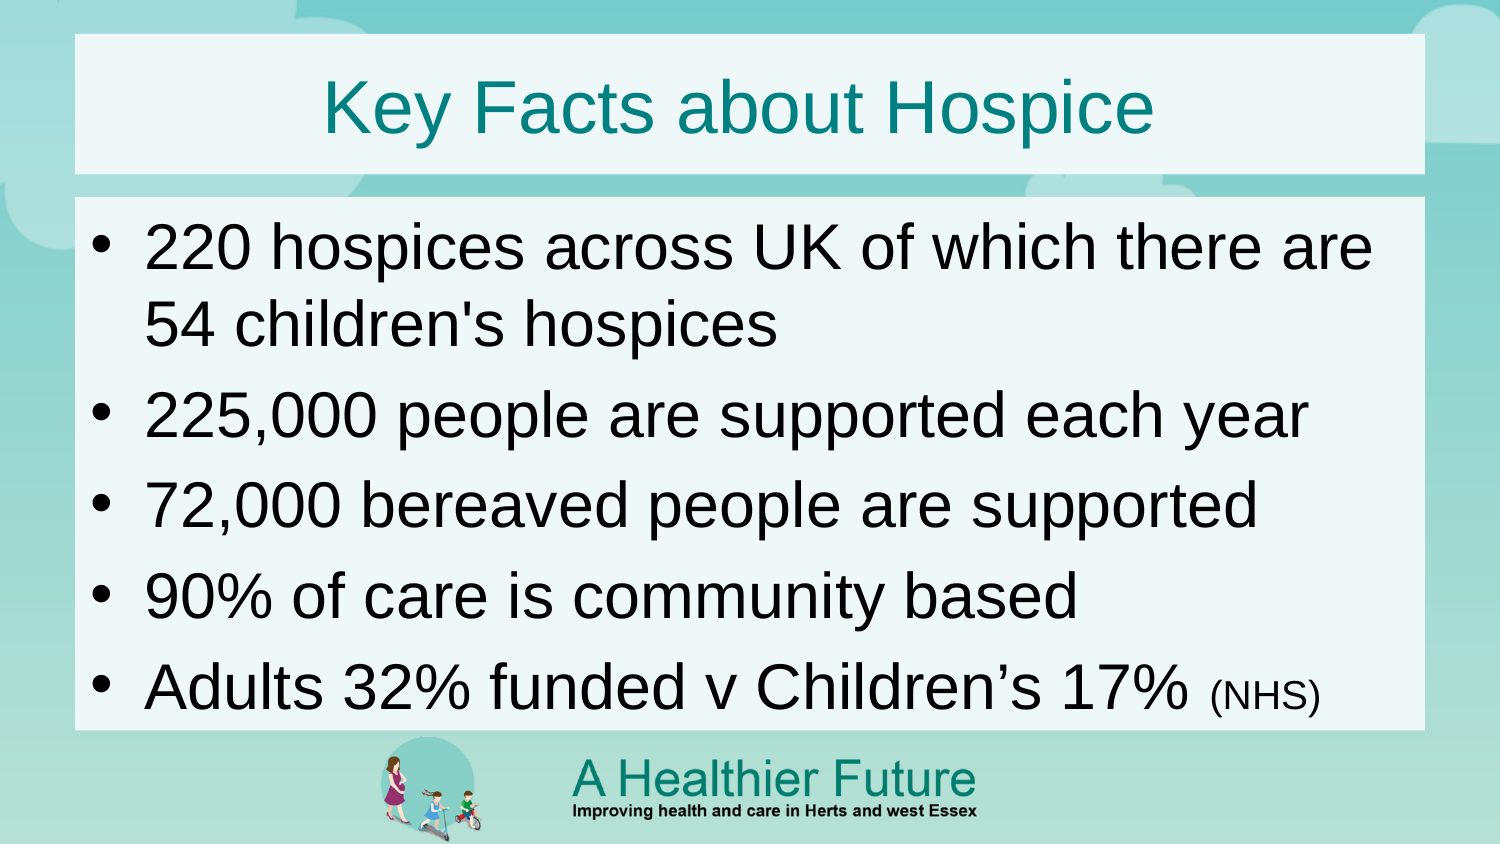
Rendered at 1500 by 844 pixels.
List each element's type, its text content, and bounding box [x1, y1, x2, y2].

list 220 hospices across UK of which there are 54 children's hospices 225,000 people are supported each year 72,000 bereaved people are supported 90% of care is community based Adults 32% funded v Children’s 17% (NHS) [75, 196, 1425, 731]
title Key Facts about Hospice [75, 33, 1425, 175]
picture [0, 0, 1500, 844]
